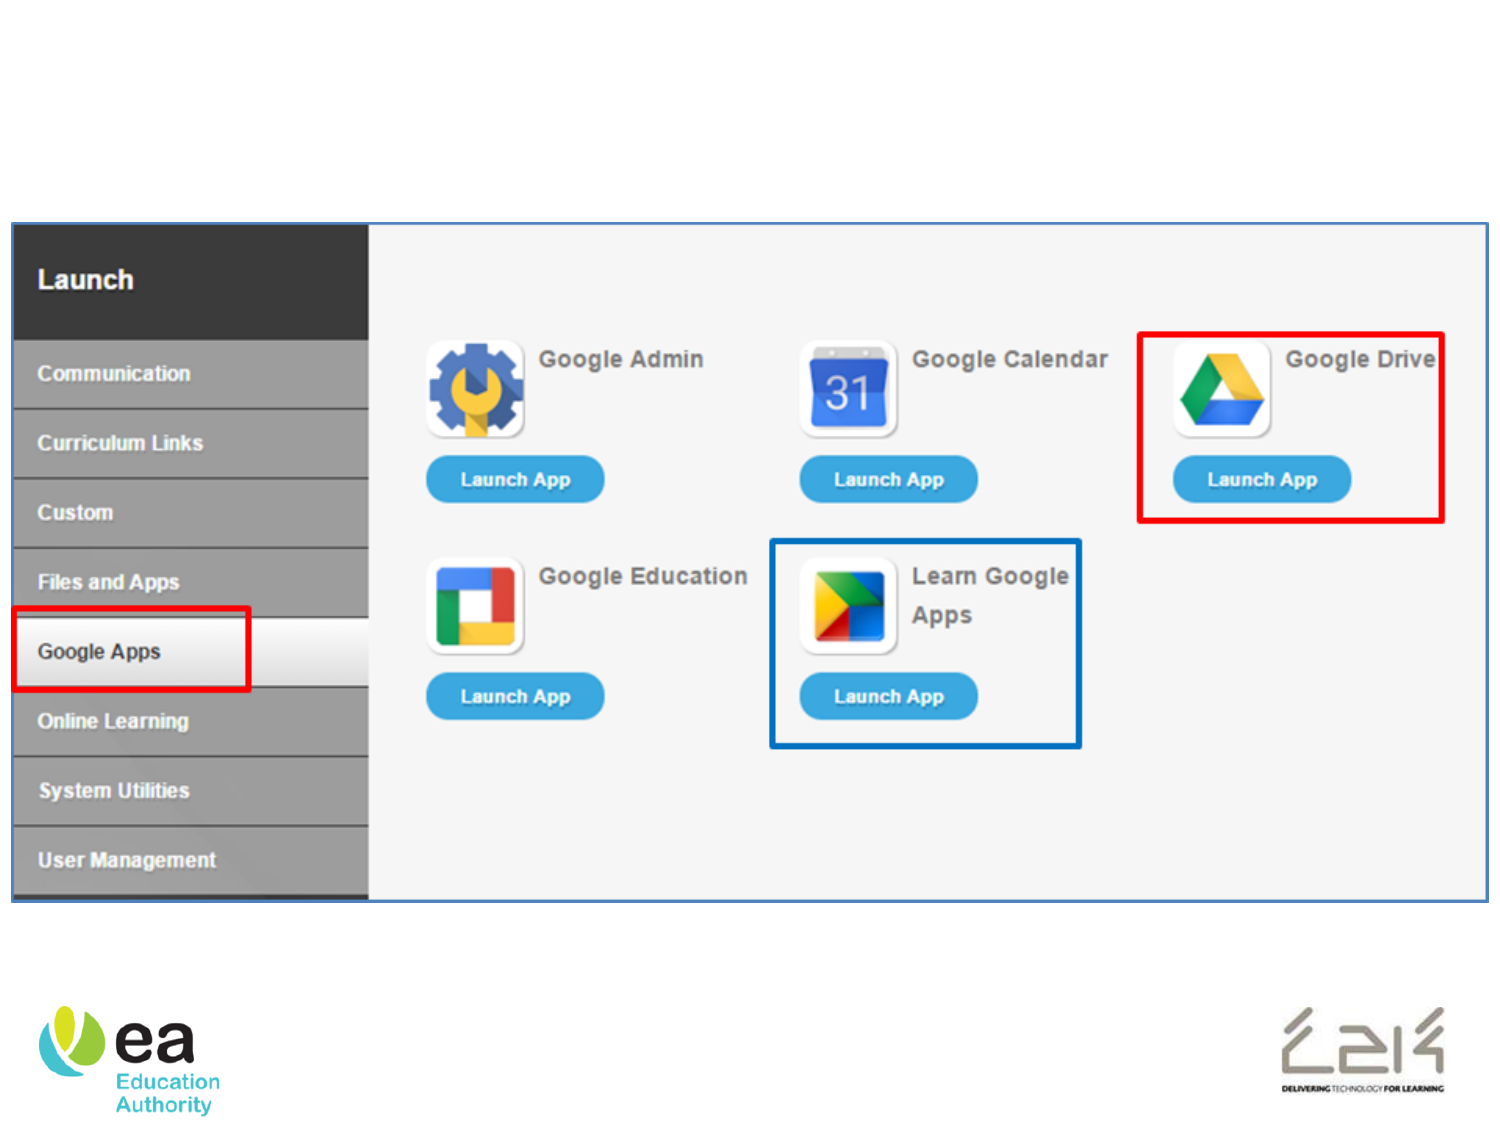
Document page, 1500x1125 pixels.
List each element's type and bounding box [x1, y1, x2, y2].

picture [39, 1006, 219, 1120]
picture [11, 222, 1489, 903]
picture [1281, 1007, 1445, 1095]
